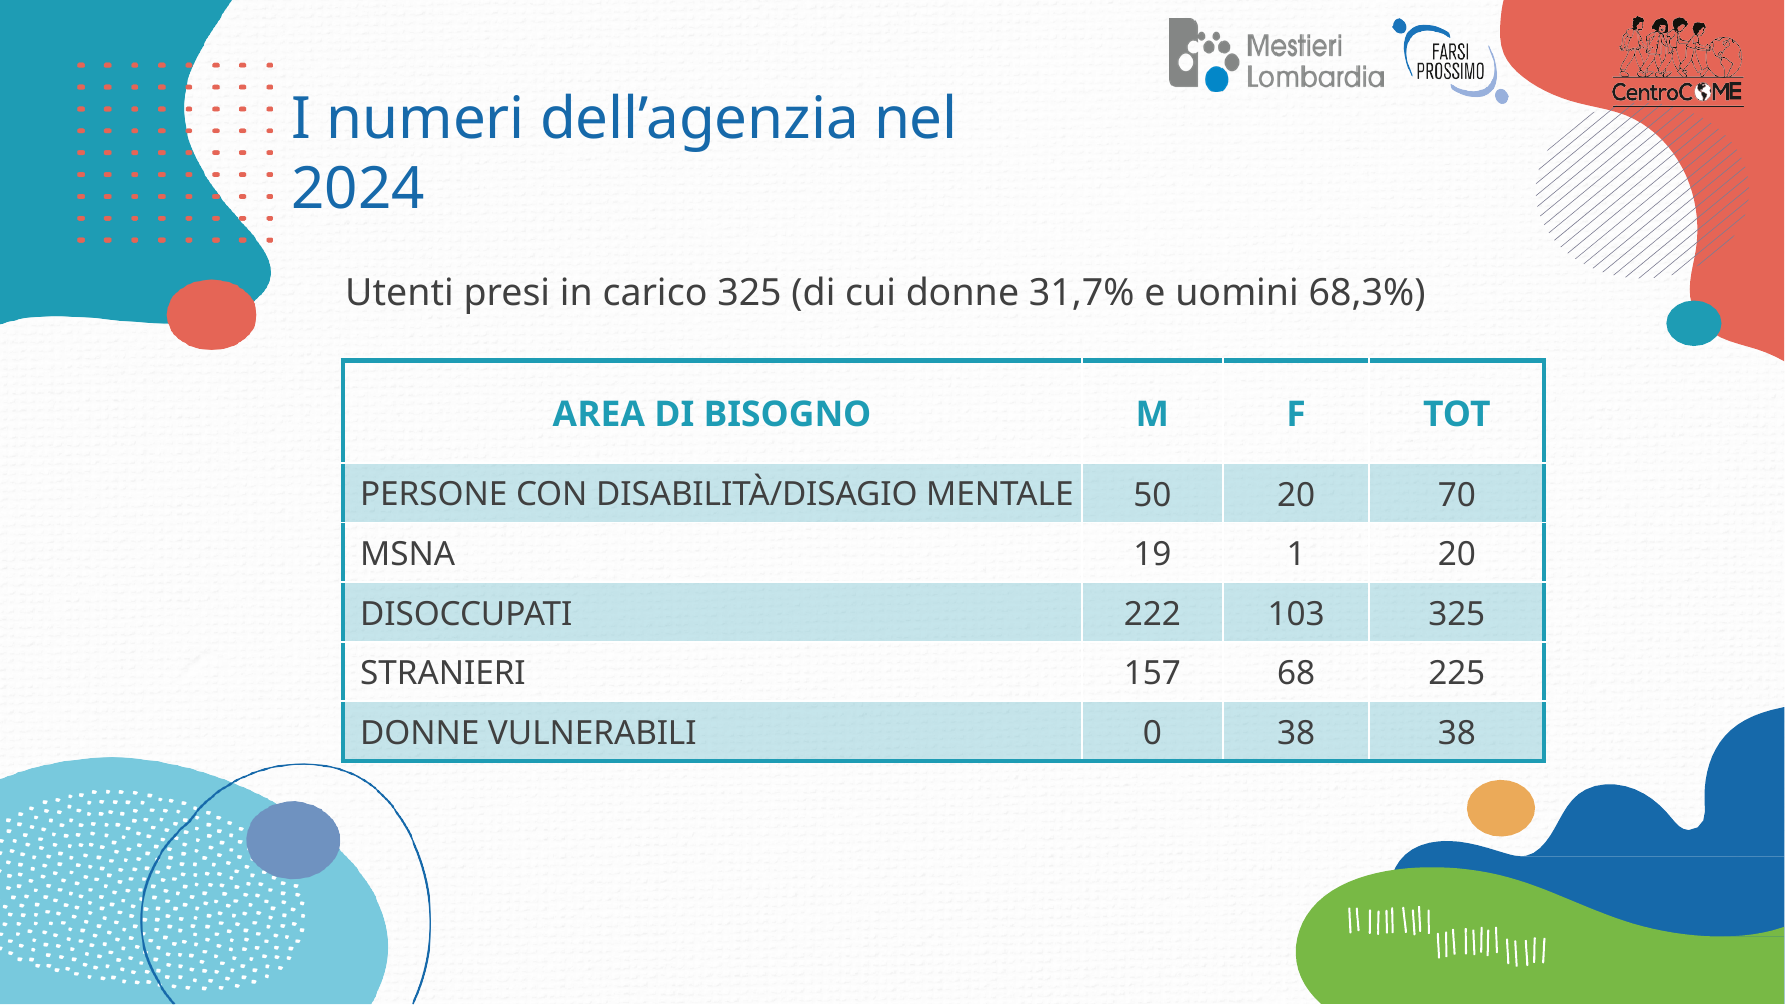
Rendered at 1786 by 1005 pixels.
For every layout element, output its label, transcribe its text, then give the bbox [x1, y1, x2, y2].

table_cell STRANIERI [345, 643, 1081, 700]
table_header AREA DI BISOGNO [345, 363, 1081, 462]
text_box Utenti presi in carico 325 (di cui donne 31,7% e uomini 68,3%) [342, 243, 1443, 314]
table_cell 68 [1224, 643, 1368, 700]
table_cell 1 [1224, 523, 1368, 581]
table_cell 157 [1083, 643, 1222, 700]
table_cell 20 [1370, 523, 1542, 581]
table_cell 103 [1224, 583, 1368, 641]
table_cell 0 [1083, 702, 1222, 759]
table_header M [1083, 363, 1222, 462]
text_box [1392, 16, 1786, 107]
table_cell PERSONE CON DISABILITÀ/DISAGIO MENTALE [345, 464, 1081, 522]
table_cell 38 [1370, 702, 1542, 759]
text_box I numeri dell’agenzia nel 2024 [289, 77, 1106, 221]
picture [0, 0, 1785, 1005]
table_cell 225 [1370, 643, 1542, 700]
table_cell DISOCCUPATI [345, 583, 1081, 641]
table_cell 70 [1370, 464, 1542, 522]
table_cell MSNA [345, 523, 1081, 581]
table_cell DONNE VULNERABILI [345, 702, 1081, 759]
table_cell 38 [1224, 702, 1368, 759]
table_cell 20 [1224, 464, 1368, 522]
table_cell 19 [1083, 523, 1222, 581]
table_header F [1224, 363, 1368, 462]
table_cell 50 [1083, 464, 1222, 522]
table_cell 325 [1370, 583, 1542, 641]
table_header TOT [1370, 363, 1542, 462]
table_cell 222 [1083, 583, 1222, 641]
